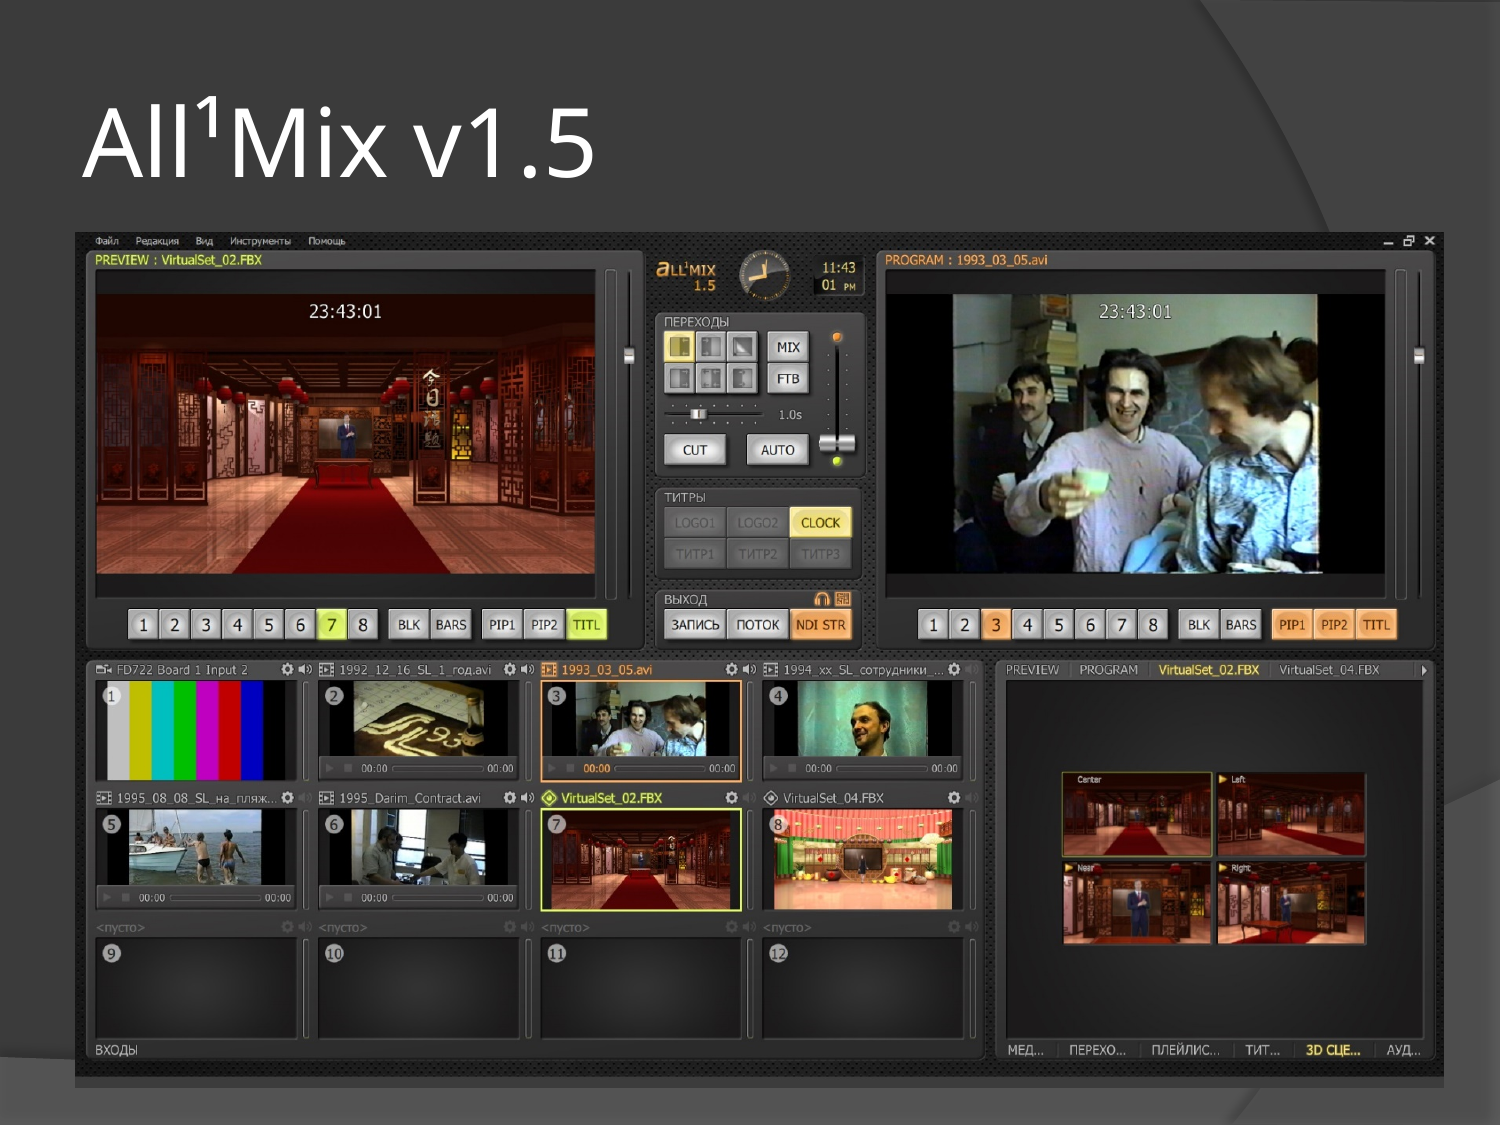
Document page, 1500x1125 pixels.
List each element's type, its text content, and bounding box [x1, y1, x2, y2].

title All¹Mix v1.5 [75, 45, 1300, 224]
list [74, 232, 1444, 1089]
